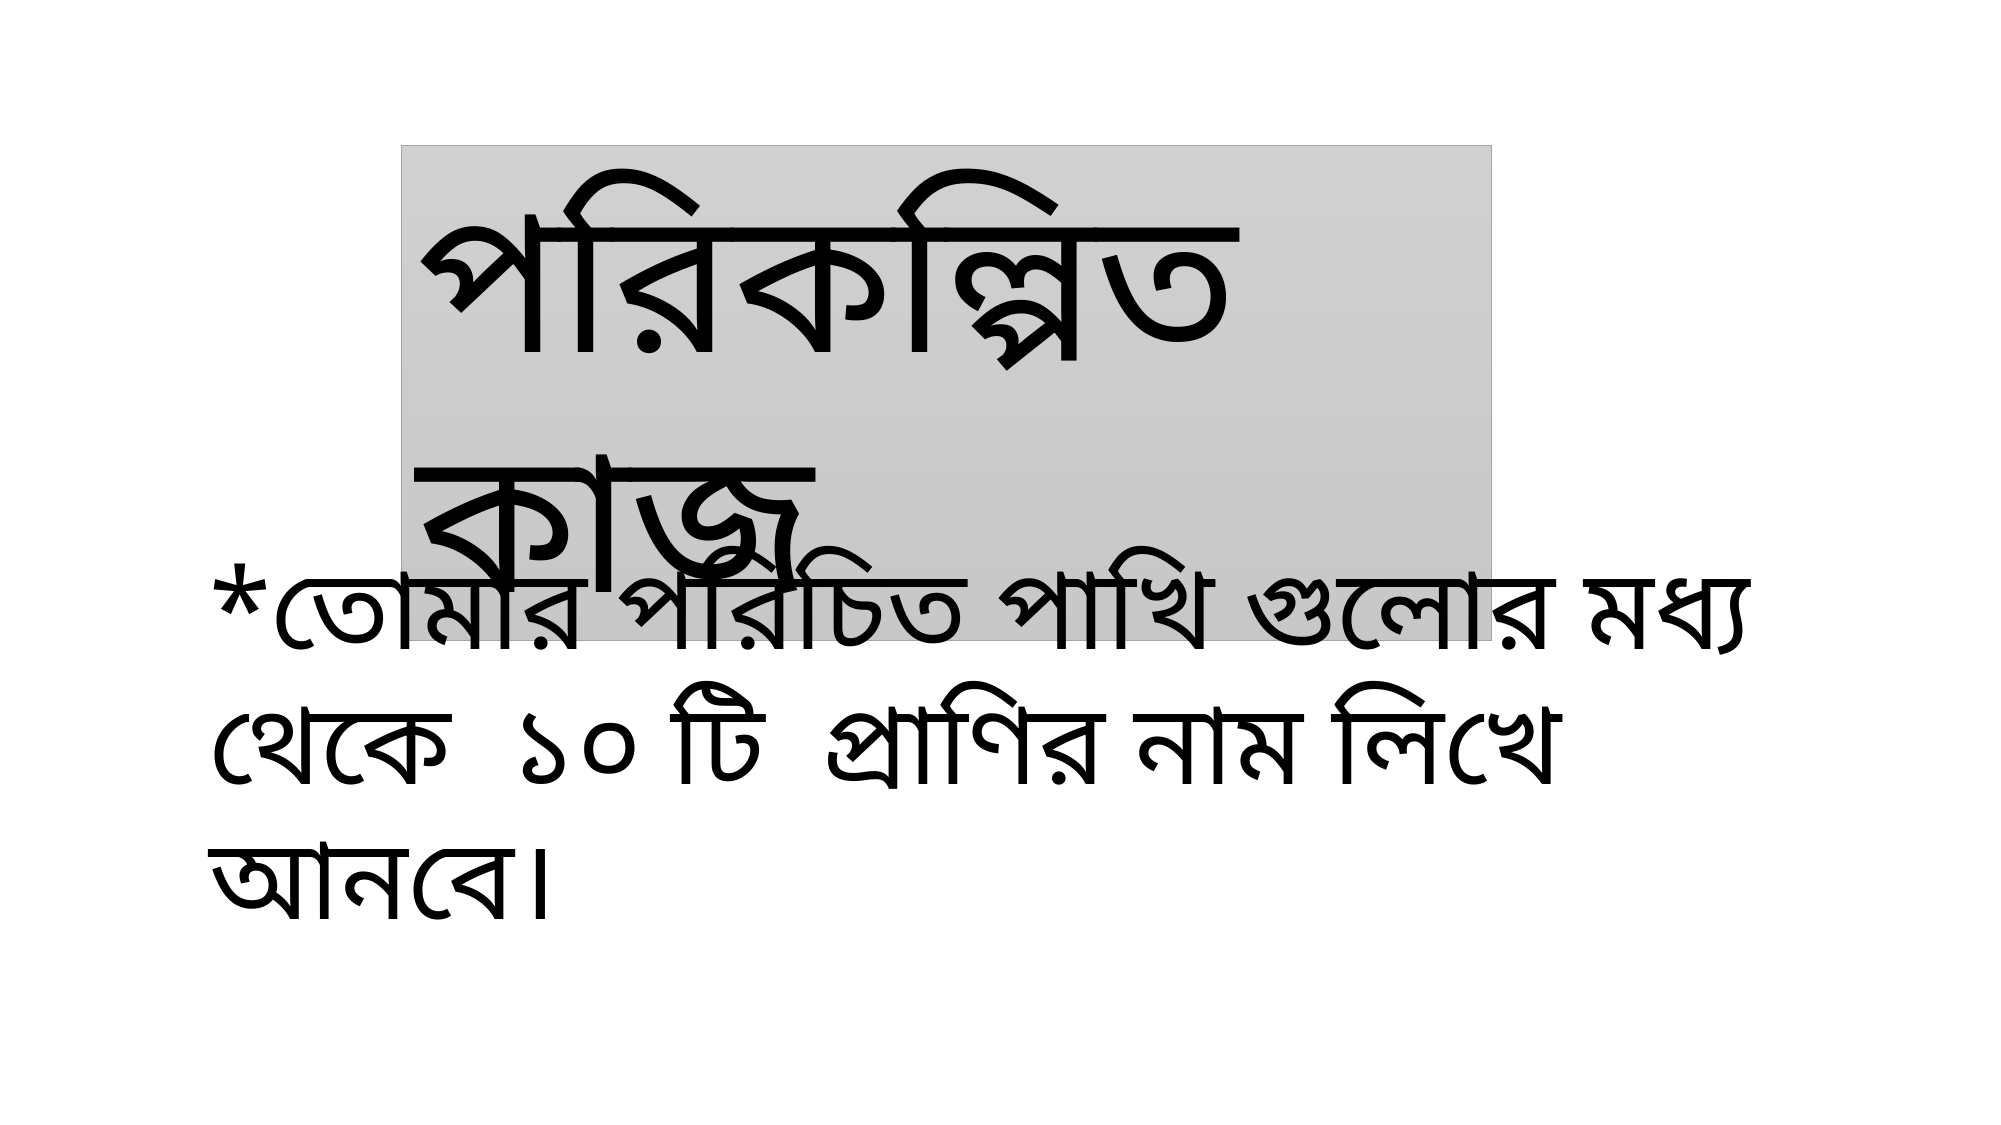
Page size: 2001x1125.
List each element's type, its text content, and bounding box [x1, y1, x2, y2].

text_box *তোমার পরিচিত পাখি গুলোর মধ্য থেকে ১০ টি প্রাণির নাম লিখে আনবে। [195, 529, 1889, 950]
text_box পরিকল্পিত কাজ [401, 145, 1492, 529]
